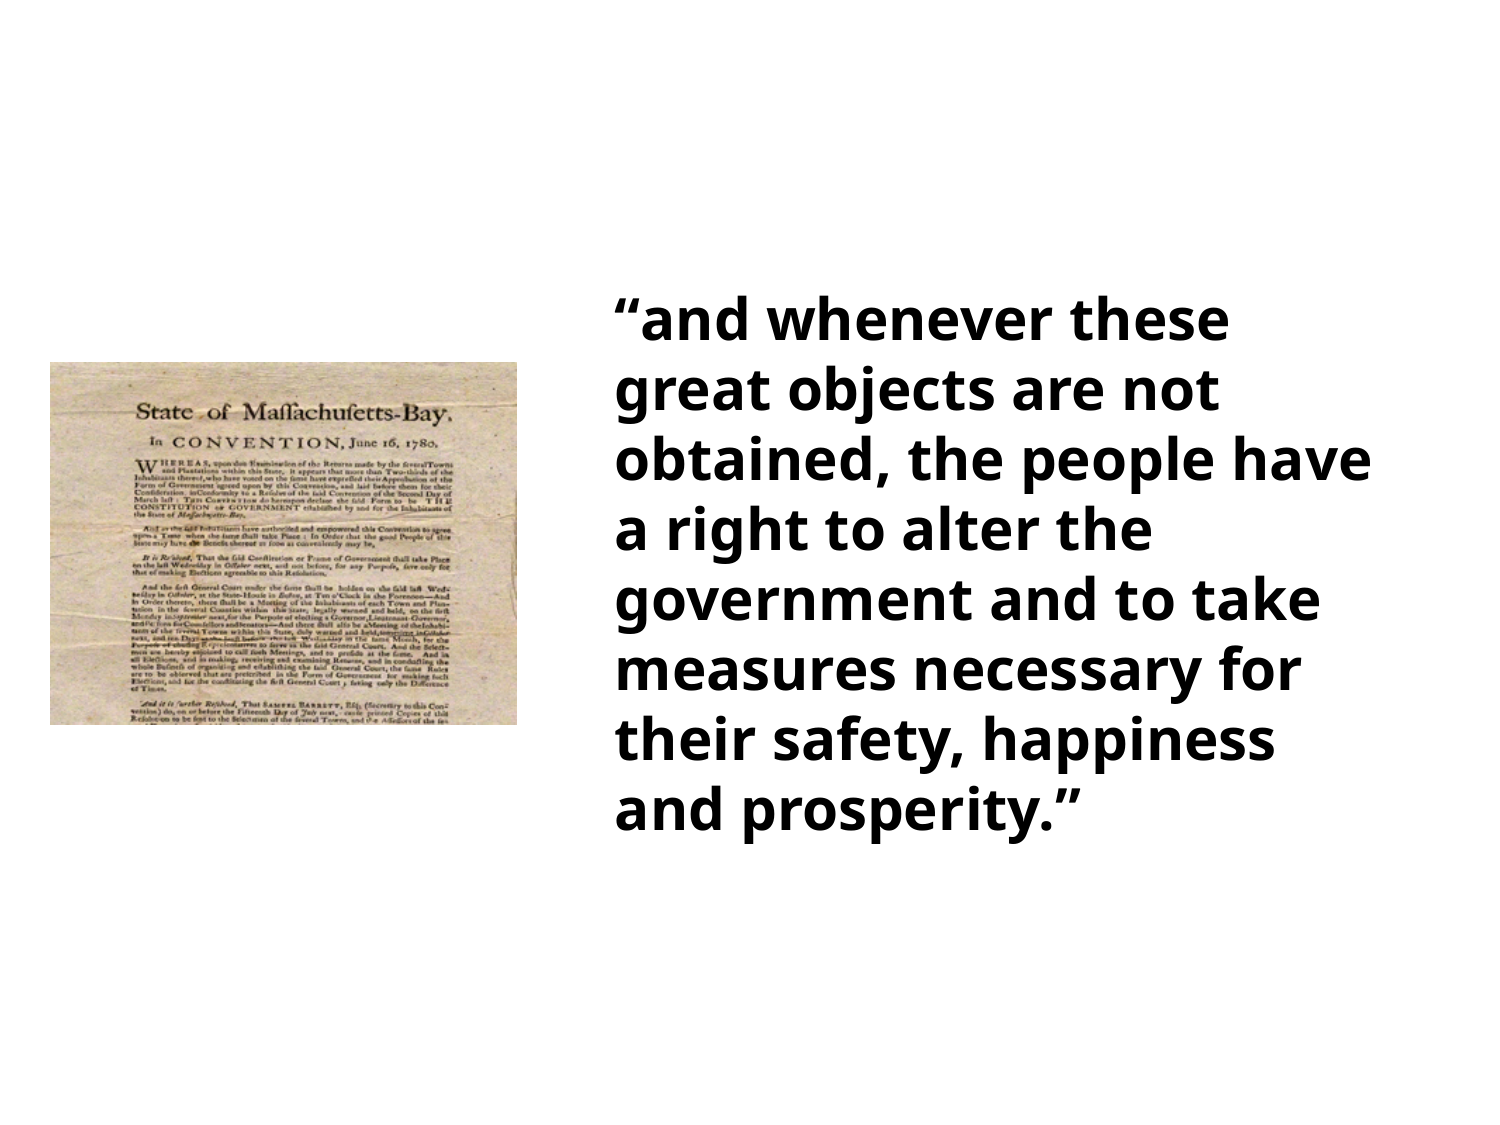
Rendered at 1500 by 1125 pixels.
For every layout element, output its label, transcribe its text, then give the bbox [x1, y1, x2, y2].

picture [49, 362, 517, 725]
text_box “and whenever these great objects are not obtained, the people have a right to alter the government and to take measures necessary for their safety, happiness and prosperity.” [599, 274, 1413, 850]
